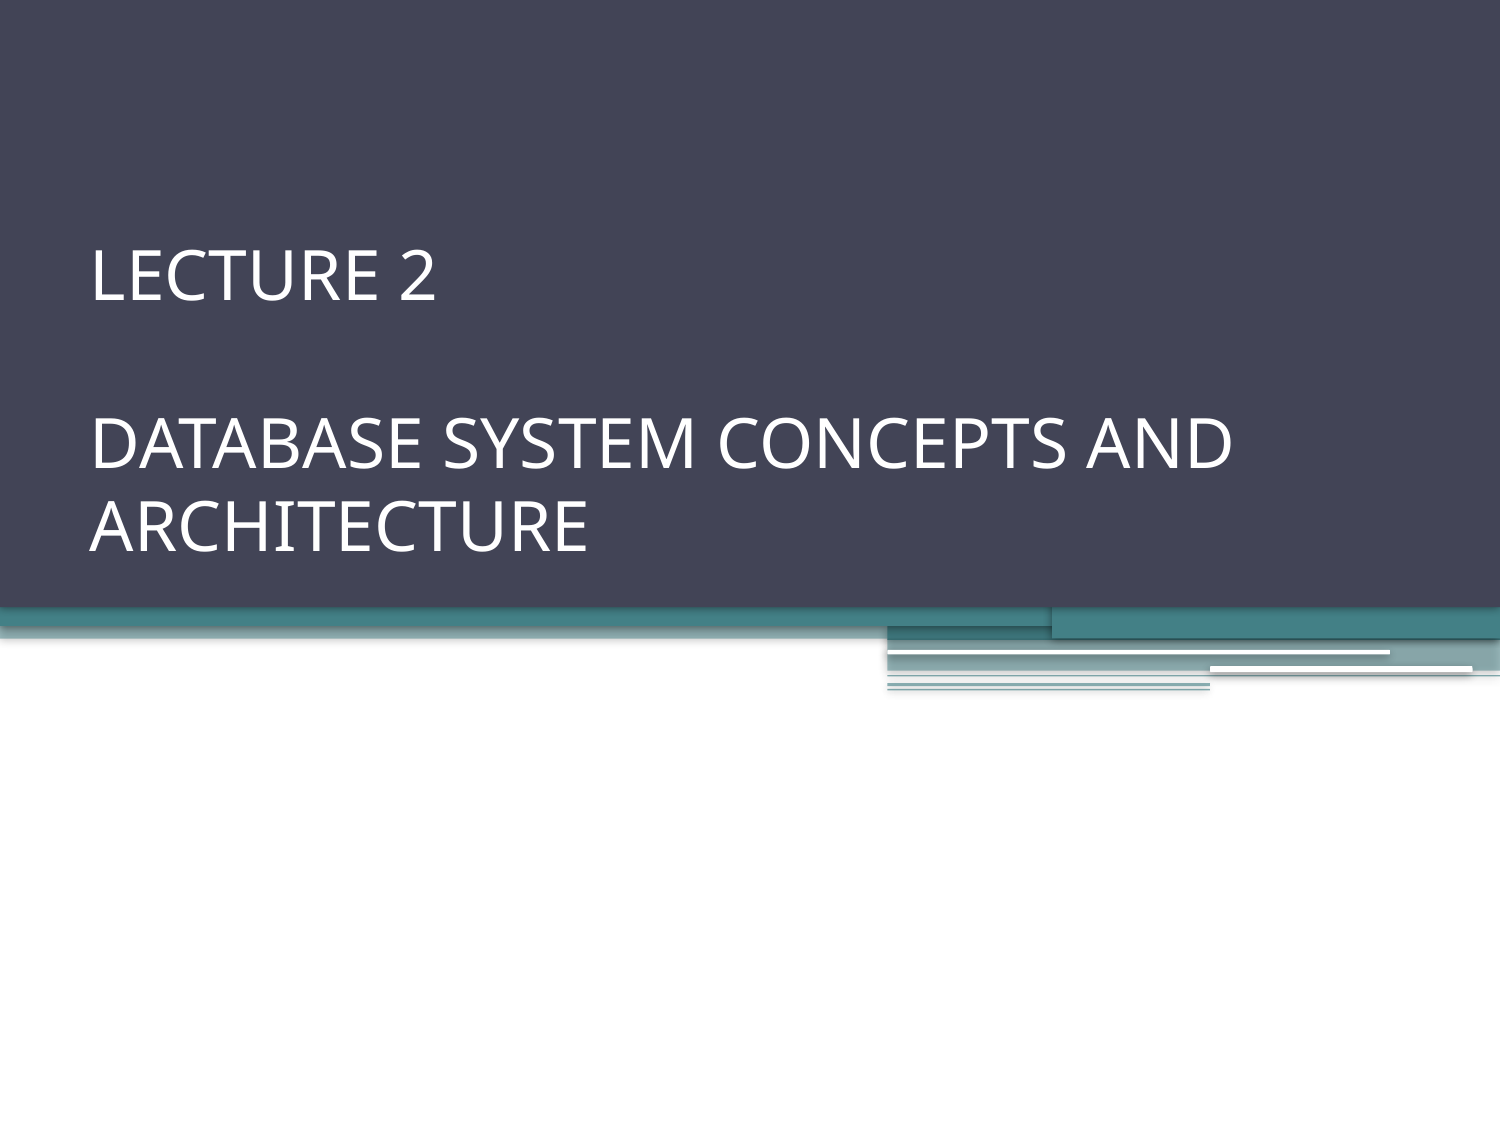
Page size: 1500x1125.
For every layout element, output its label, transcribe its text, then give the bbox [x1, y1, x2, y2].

title LECTURE 2 DATABASE SYSTEM CONCEPTS AND ARCHITECTURE [75, 219, 1463, 657]
